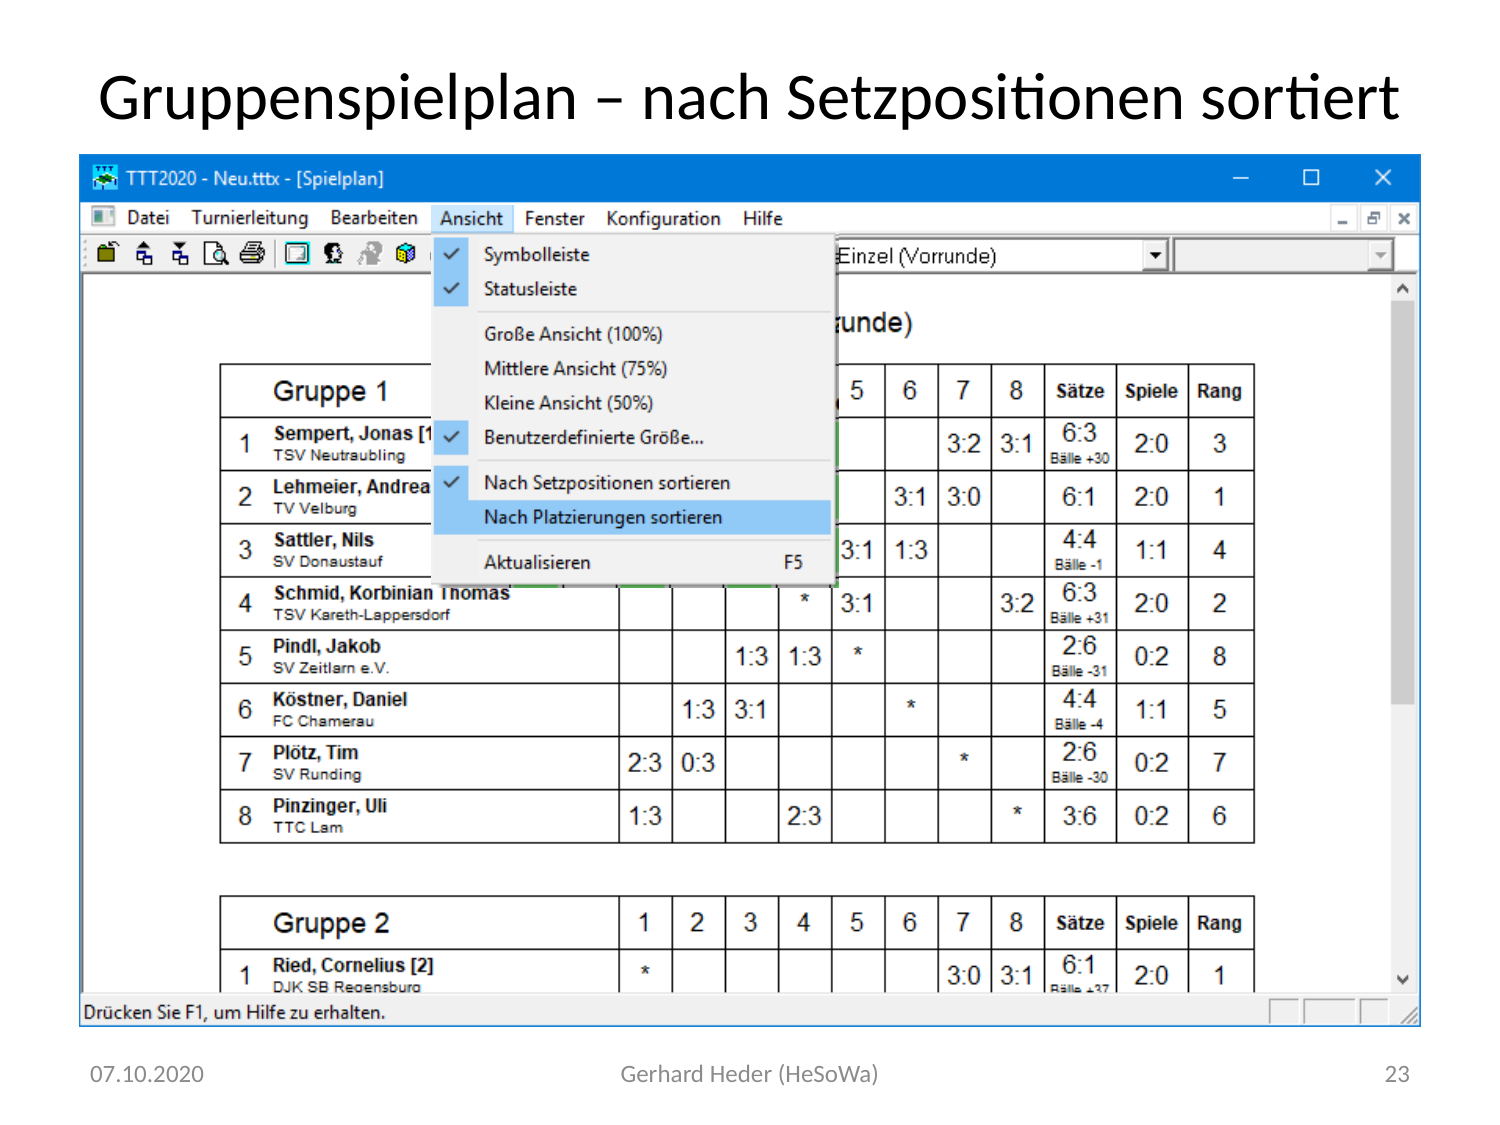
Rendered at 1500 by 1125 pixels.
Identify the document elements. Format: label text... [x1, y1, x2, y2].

slide_number 23 [1074, 1042, 1425, 1103]
footer Gerhard Heder (HeSoWa) [512, 1042, 988, 1103]
title Gruppenspielplan – nach Setzpositionen sortiert [74, 44, 1426, 141]
picture [79, 153, 1421, 1027]
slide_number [75, 1042, 425, 1103]
